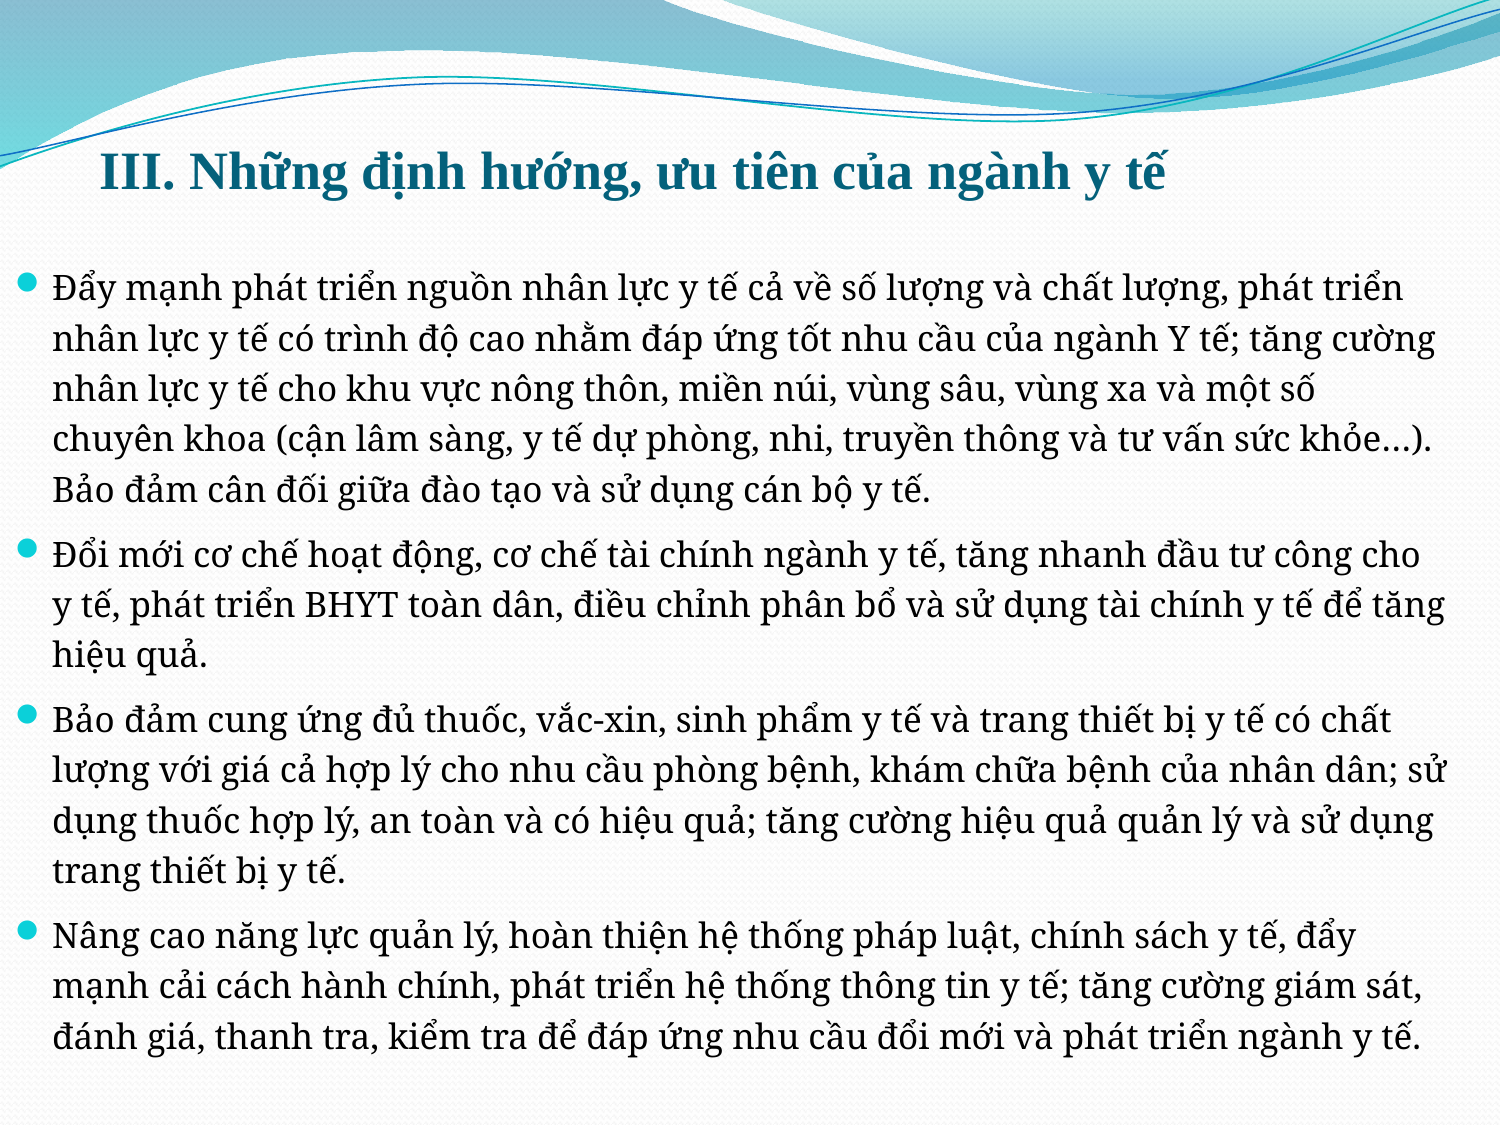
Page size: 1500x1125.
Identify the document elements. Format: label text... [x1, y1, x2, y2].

title III. Những định hướng, ưu tiên của ngành y tế [99, 87, 1325, 200]
list Đẩy mạnh phát triển nguồn nhân lực y tế cả về số lượng và chất lượng, phát triển nhân lực y tế có trình độ cao nhằm đáp ứng tốt nhu cầu của ngành Y tế; tăng cường nhân lực y tế cho khu vực nông thôn, miền núi, vùng sâu, vùng xa và một số chuyên khoa (cận lâm sàng, y tế dự phòng, nhi, truyền thông và tư vấn sức khỏe…). Bảo đảm cân đối giữa đào tạo và sử dụng cán bộ y tế. Đổi mới cơ chế hoạt động, cơ chế tài chính ngành y tế, tăng nhanh đầu tư công cho y tế, phát triển BHYT toàn dân, điều chỉnh phân bổ và sử dụng tài chính y tế để tăng hiệu quả. Bảo đảm cung ứng đủ thuốc, vắc-xin, sinh phẩm y tế và trang thiết bị y tế có chất lượng với giá cả hợp lý cho nhu cầu phòng bệnh, khám chữa bệnh của nhân dân; sử dụng thuốc hợp lý, an toàn và có hiệu quả; tăng cường hiệu quả quản lý và sử dụng trang thiết bị y tế. Nâng cao năng lực quản lý, hoàn thiện hệ thống pháp luật, chính sách y tế, đẩy mạnh cải cách hành chính, phát triển hệ thống thông tin y tế; tăng cường giám sát, đánh giá, thanh tra, kiểm tra để đáp ứng nhu cầu đổi mới và phát triển ngành y tế. [0, 249, 1463, 1125]
